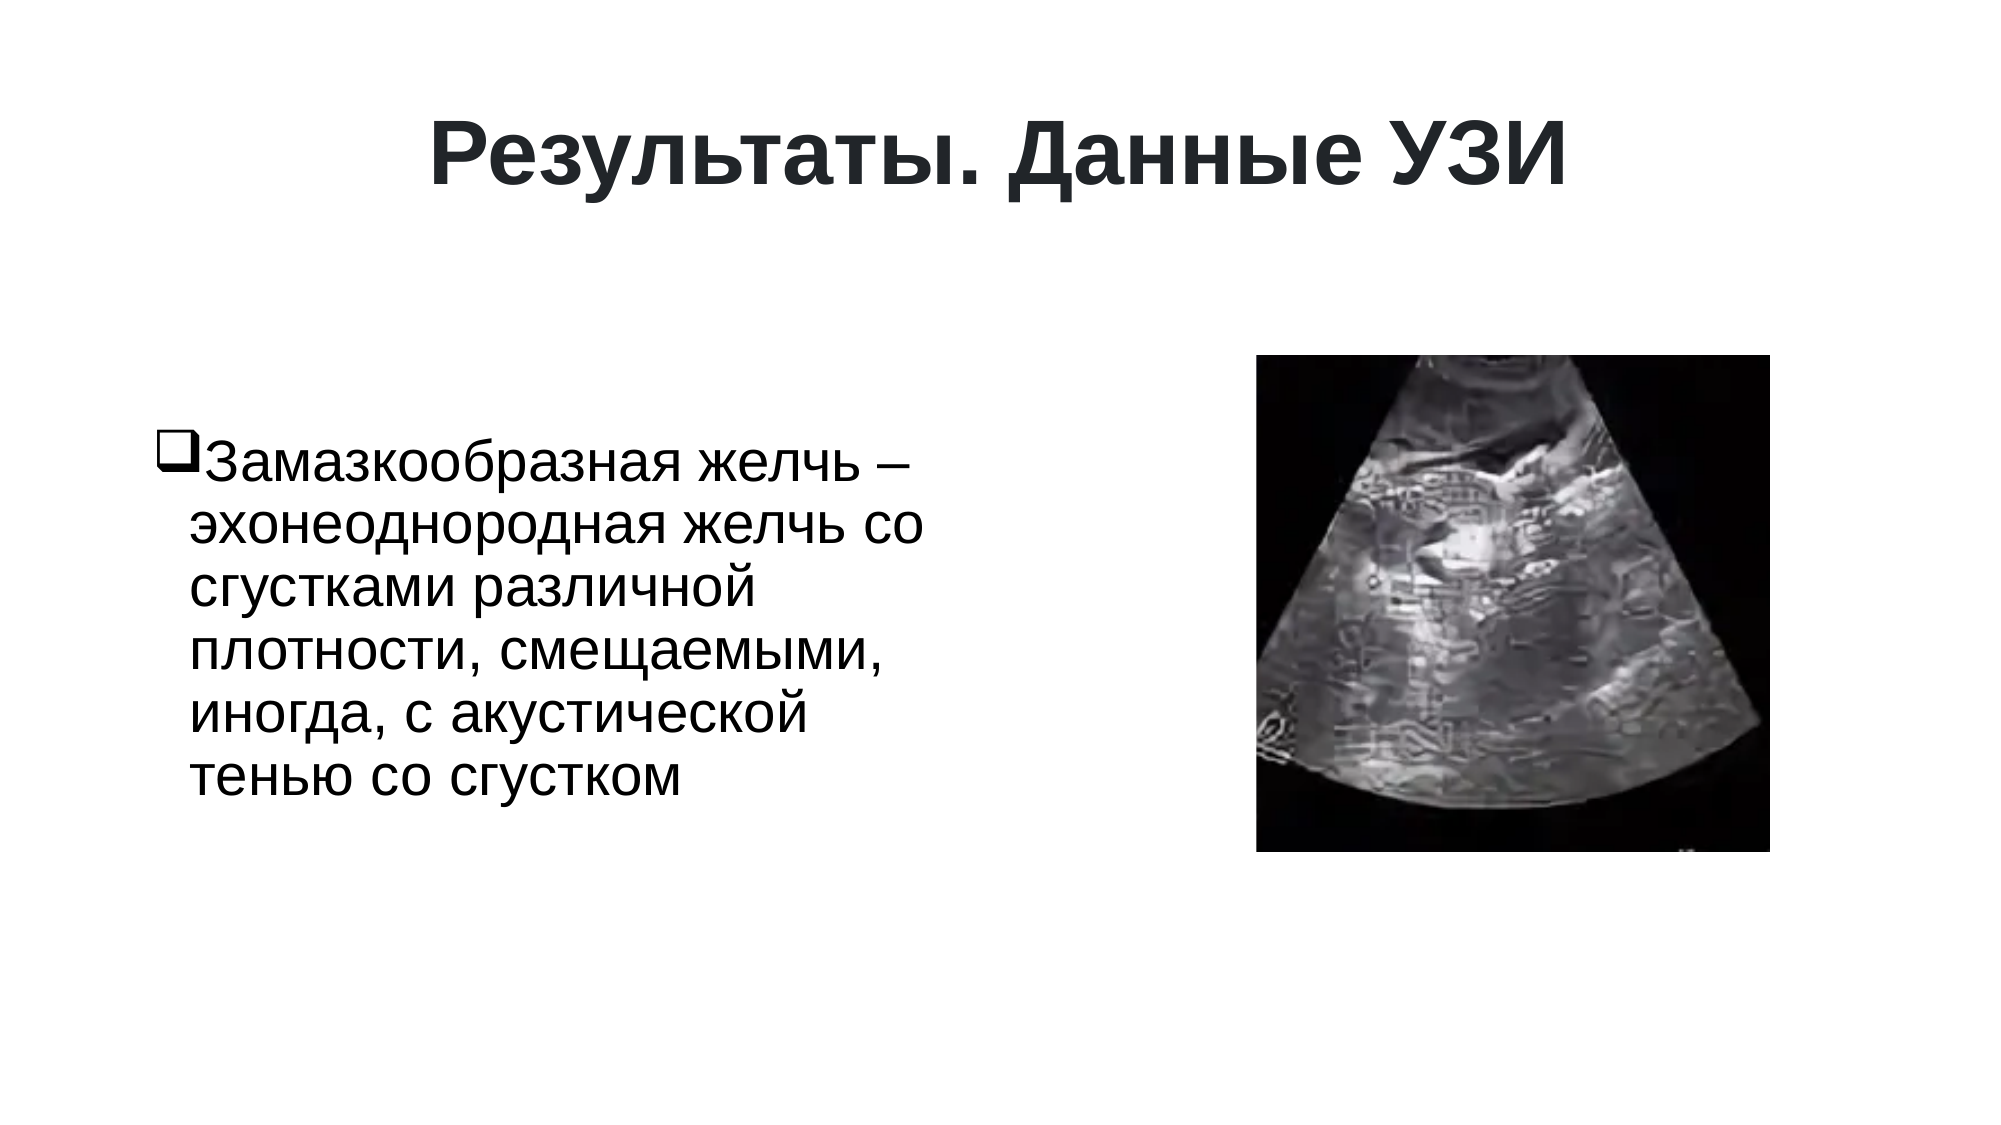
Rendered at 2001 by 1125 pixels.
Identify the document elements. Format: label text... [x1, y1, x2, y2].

list Замазкообразная желчь – эхонеоднородная желчь со сгустками различной плотности, смещаемыми, иногда, с акустической тенью со сгустком [137, 423, 1000, 1014]
title Результаты. Данные УЗИ [137, 59, 1863, 251]
picture [1256, 355, 1771, 852]
